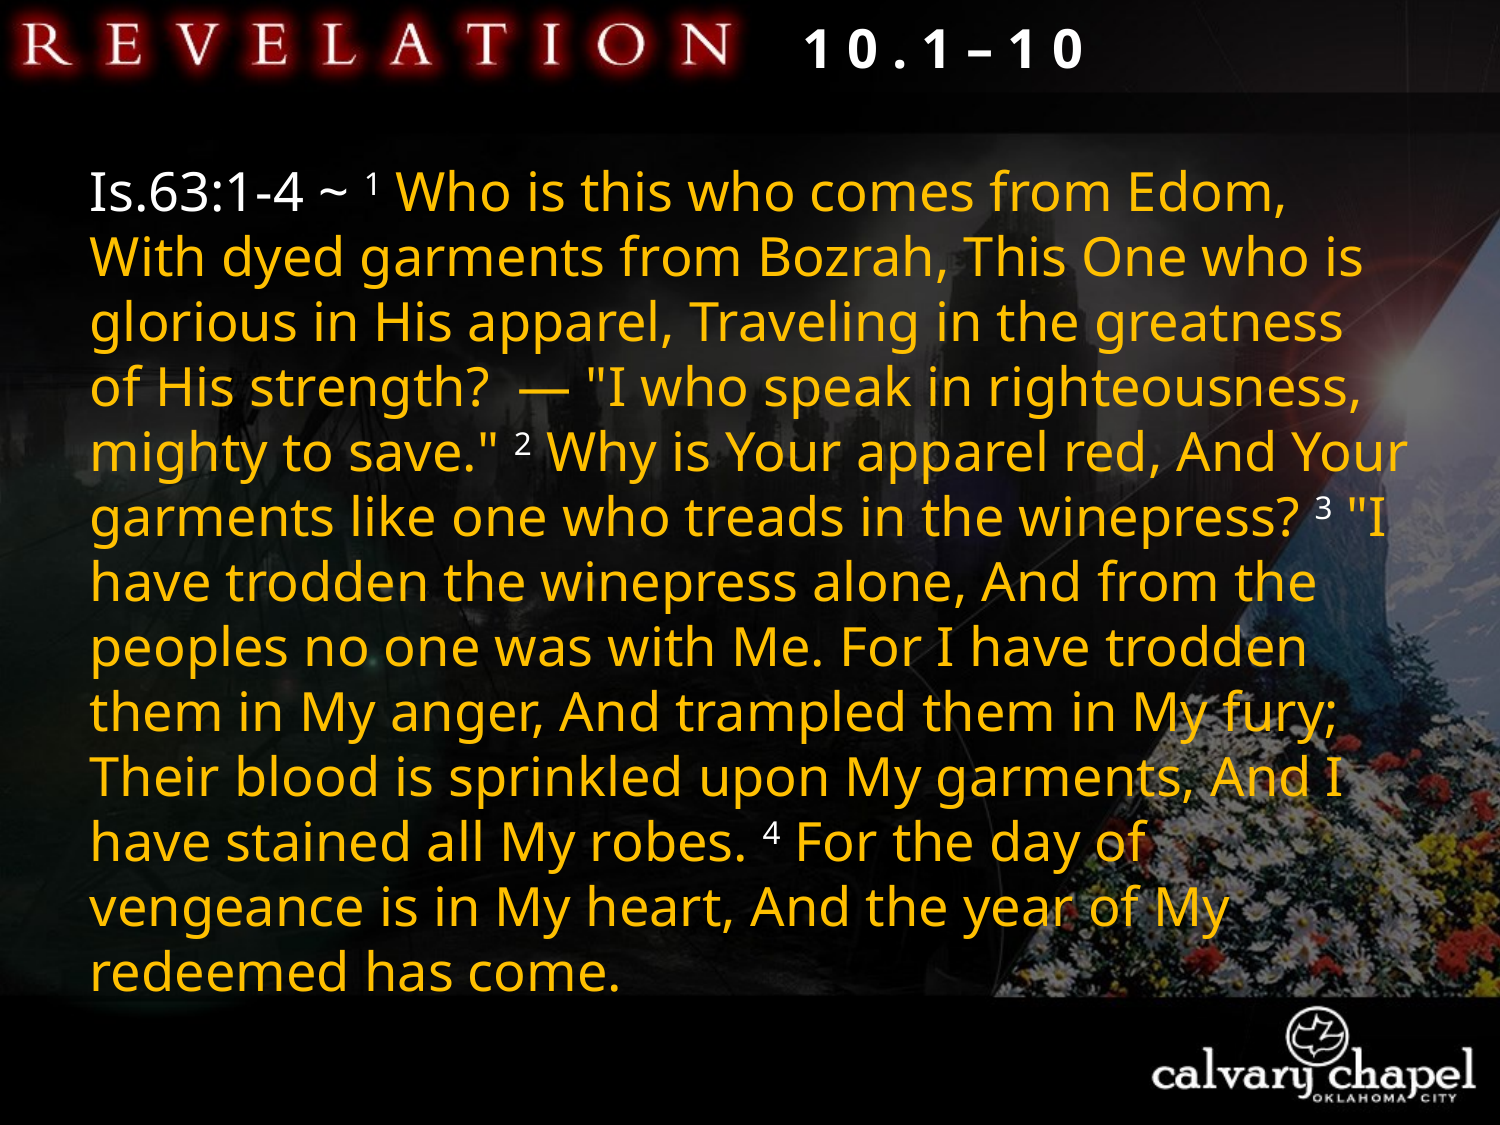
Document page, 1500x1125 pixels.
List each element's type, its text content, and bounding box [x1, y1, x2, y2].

picture [0, 0, 1500, 1125]
text_box Is.63:1-4 ~ 1 Who is this who comes from Edom, With dyed garments from Bozrah, This One who is glorious in His apparel, Traveling in the greatness of His strength? — "I who speak in righteousness, mighty to save." 2 Why is Your apparel red, And Your garments like one who treads in the winepress? 3 "I have trodden the winepress alone, And from the peoples no one was with Me. For I have trodden them in My anger, And trampled them in My fury; Their blood is sprinkled upon My garments, And I have stained all My robes. 4 For the day of vengeance is in My heart, And the year of My redeemed has come. [74, 149, 1425, 1010]
text_box 1 0 . 1 – 1 0 [787, 7, 1430, 87]
